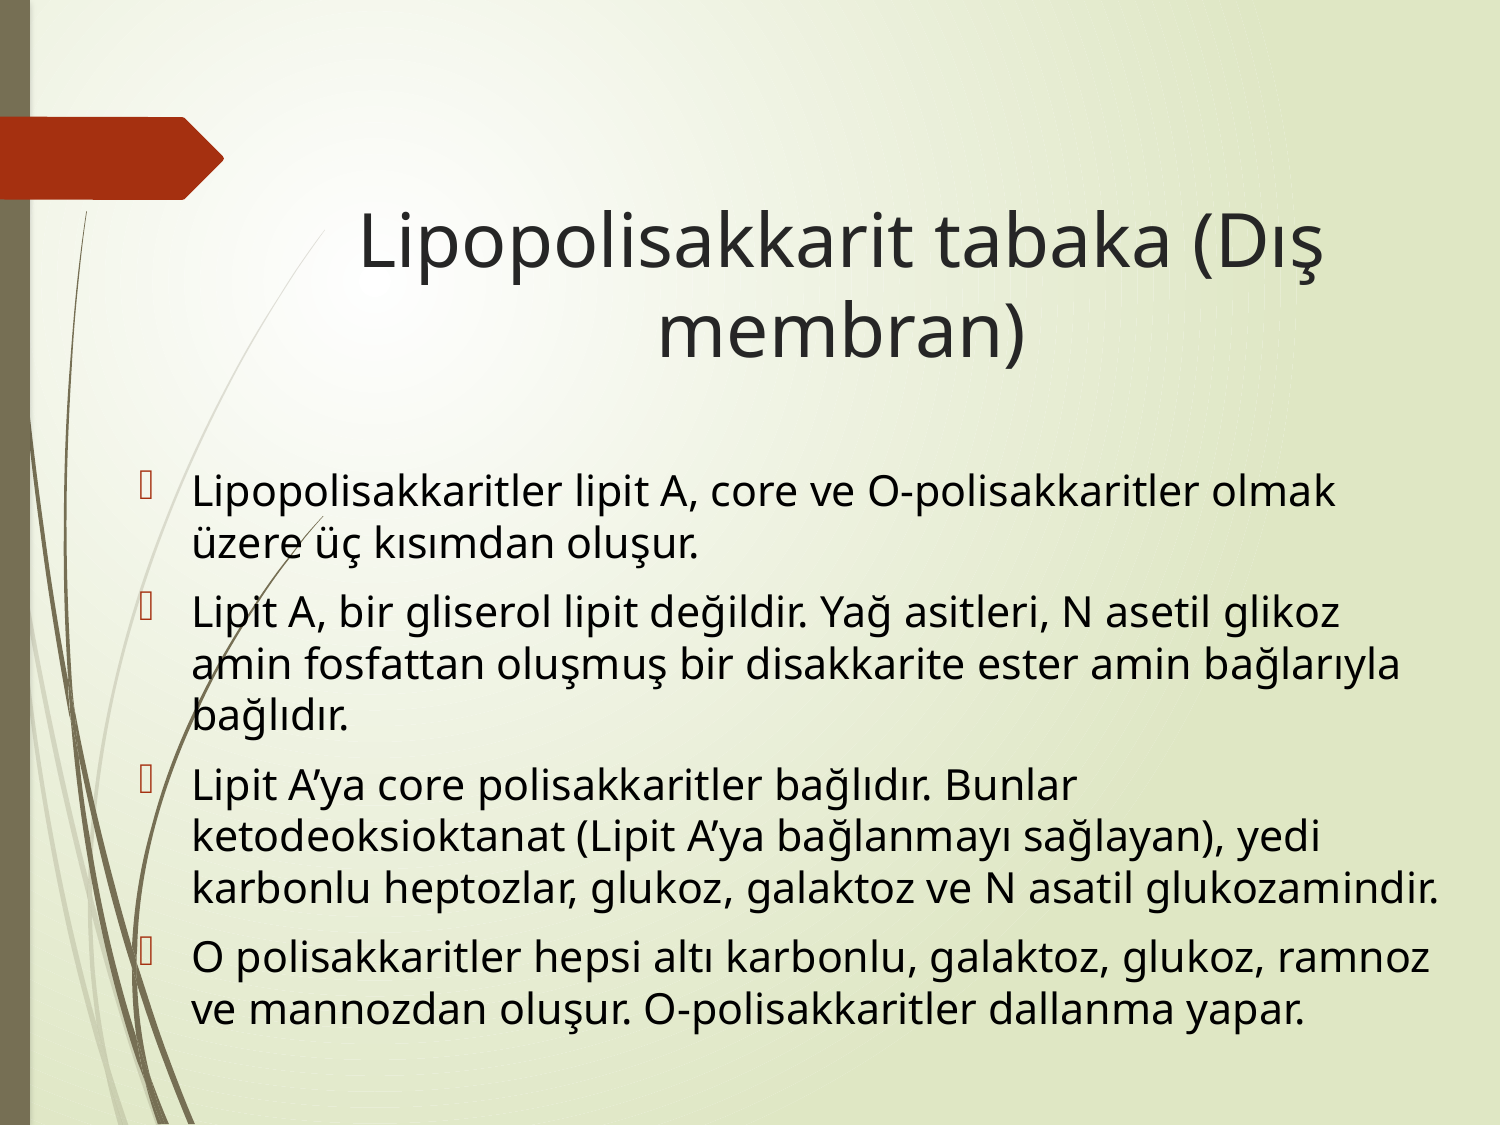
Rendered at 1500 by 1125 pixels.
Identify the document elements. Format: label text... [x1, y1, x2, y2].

list Lipopolisakkaritler lipit A, core ve O-polisakkaritler olmak üzere üç kısımdan oluşur. Lipit A, bir gliserol lipit değildir. Yağ asitleri, N asetil glikoz amin fosfattan oluşmuş bir disakkarite ester amin bağlarıyla bağlıdır. Lipit A’ya core polisakkaritler bağlıdır. Bunlar ketodeoksioktanat (Lipit A’ya bağlanmayı sağlayan), yedi karbonlu heptozlar, glukoz, galaktoz ve N asatil glukozamindir. O polisakkaritler hepsi altı karbonlu, galaktoz, glukoz, ramnoz ve mannozdan oluşur. O-polisakkaritler dallanma yapar. [123, 456, 1459, 1094]
title Lipopolisakkarit tabaka (Dış membran) [301, 184, 1382, 395]
